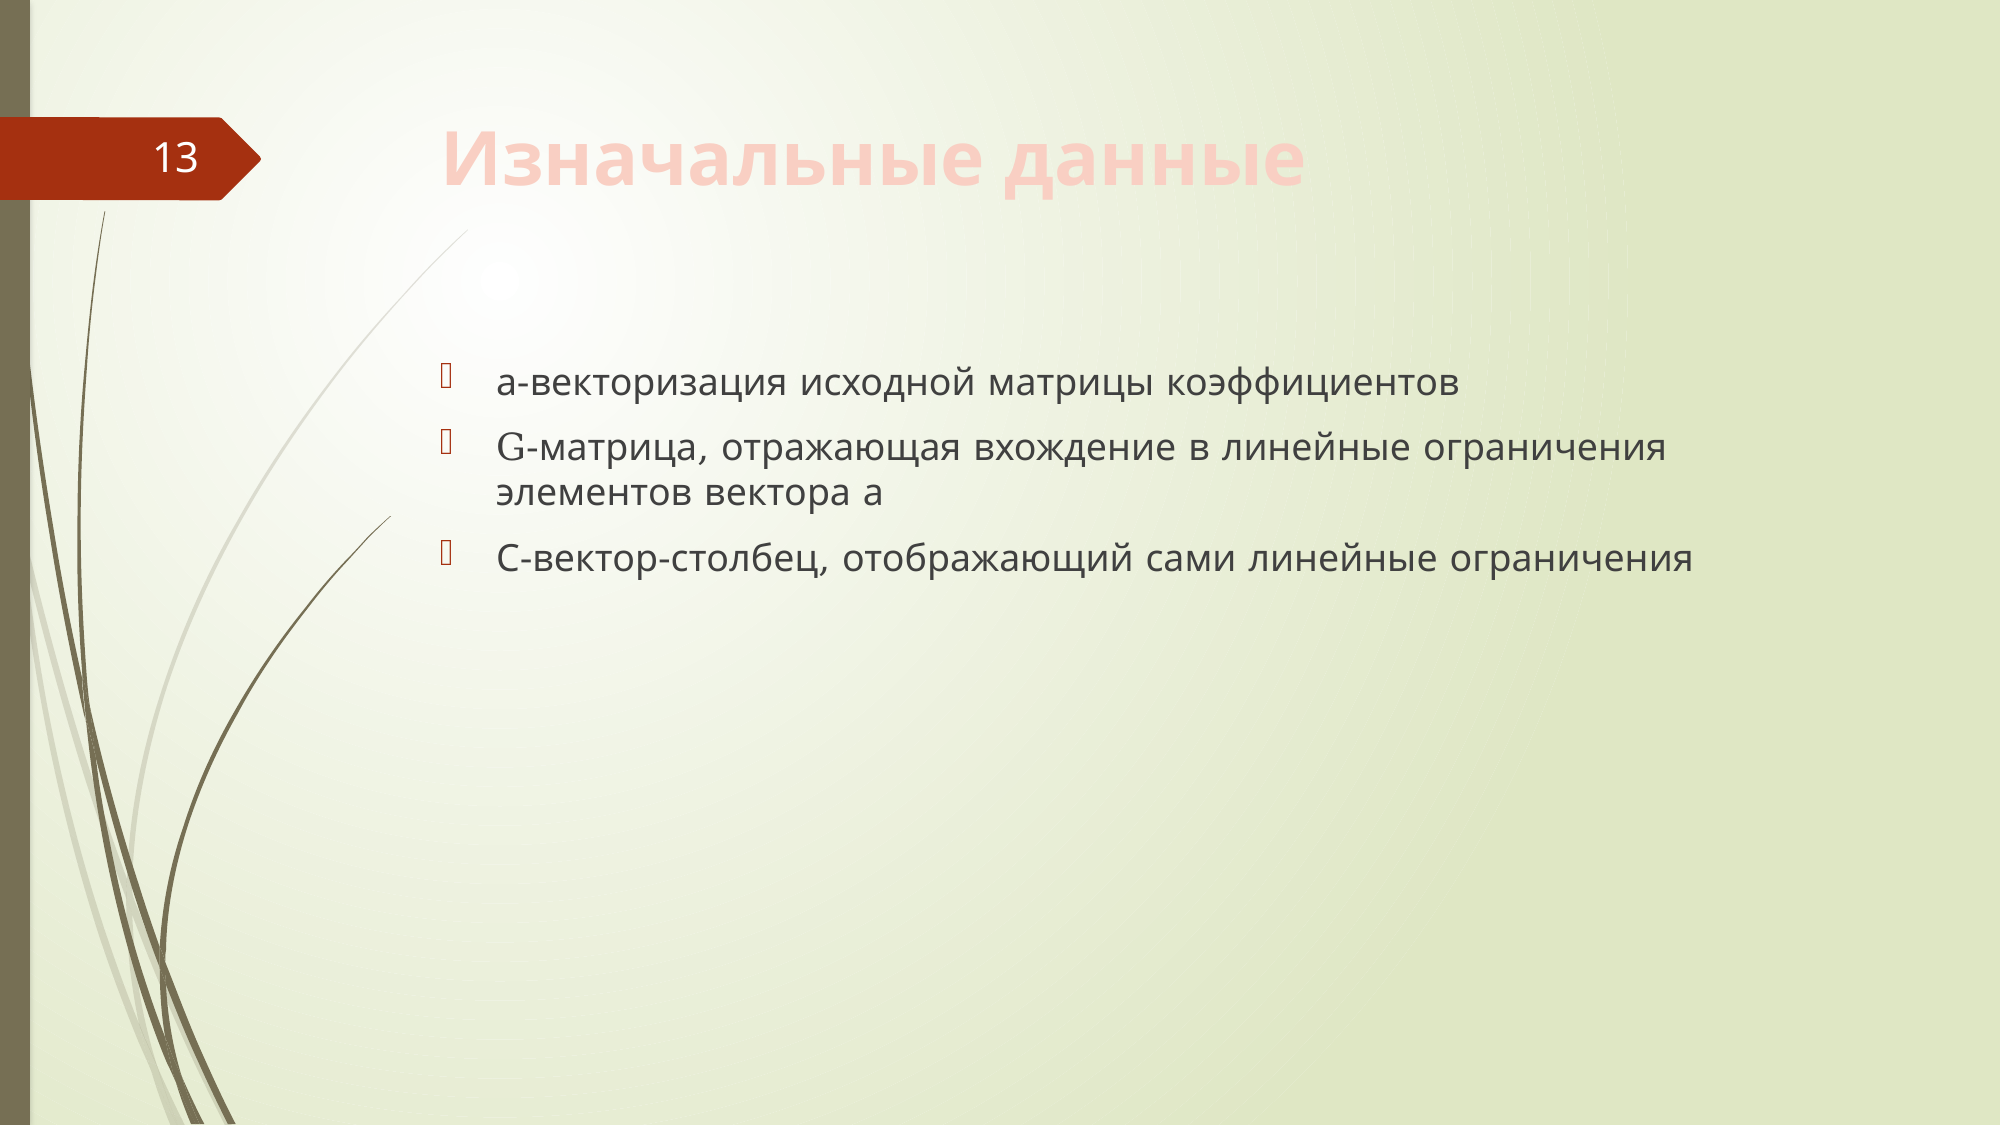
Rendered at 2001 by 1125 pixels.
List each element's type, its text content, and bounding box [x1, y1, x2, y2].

slide_number 13 [87, 129, 216, 190]
list а-векторизация исходной матрицы коэффициентов G-матрица, отражающая вхождение в линейные ограничения элементов вектора а С-вектор-столбец, отображающий сами линейные ограничения [424, 350, 1888, 970]
title Изначальные данные [425, 102, 1888, 313]
